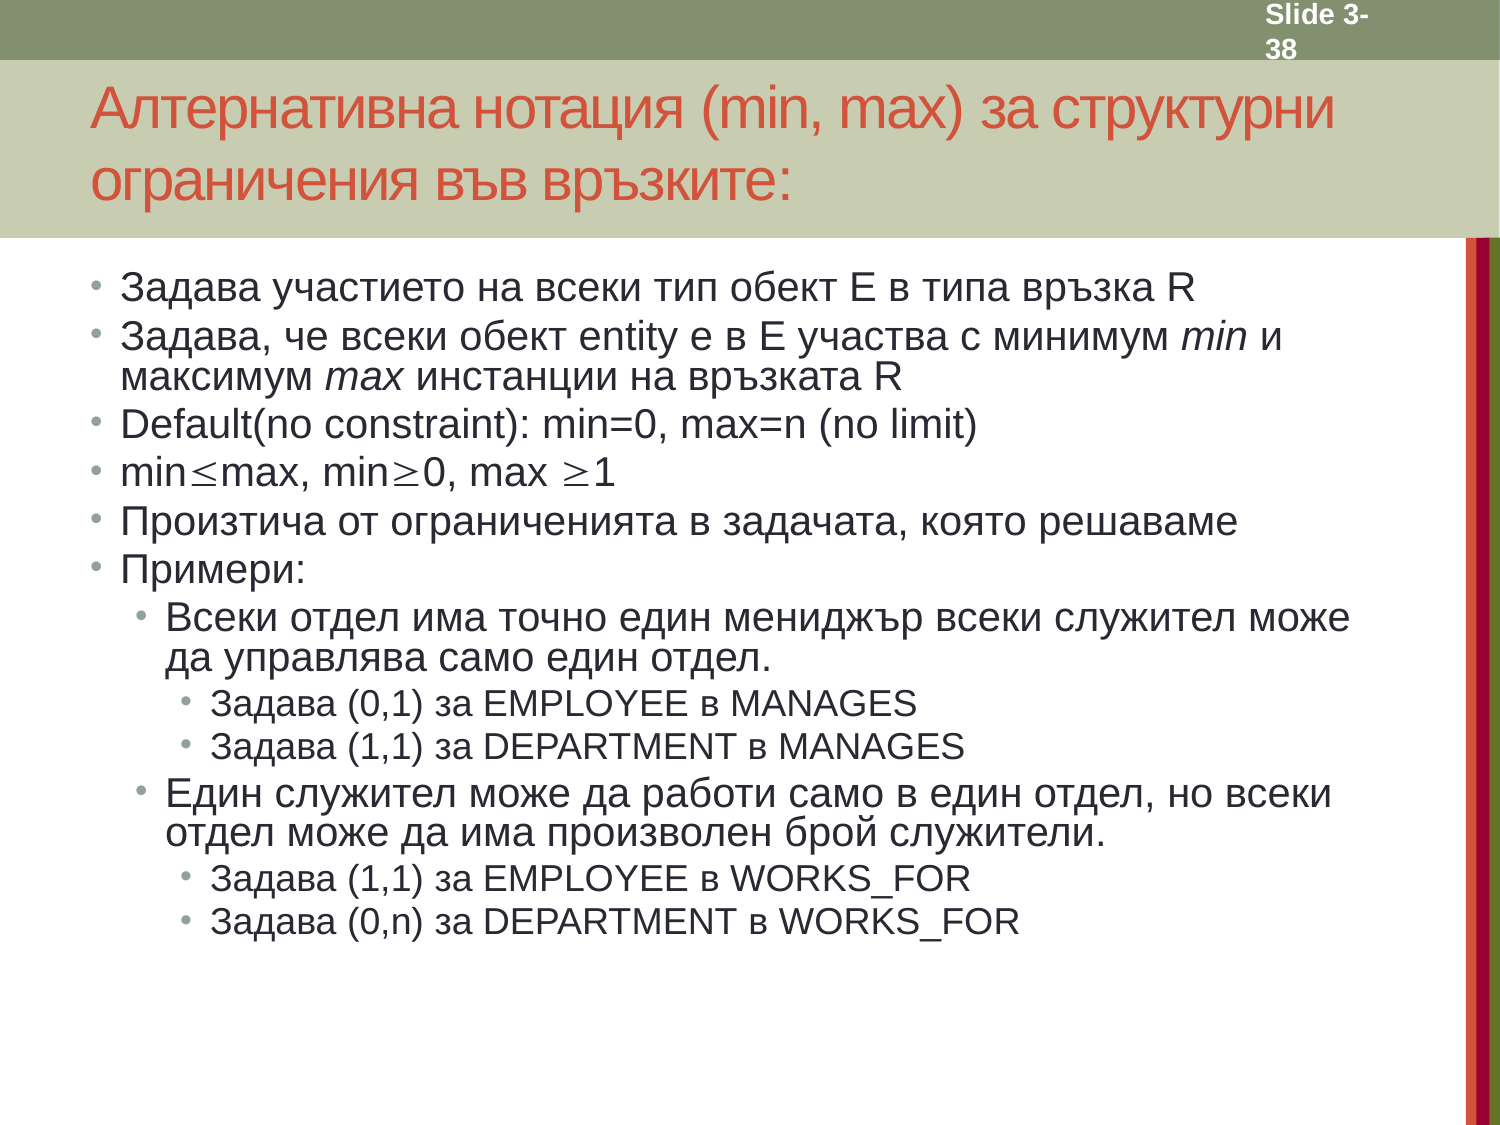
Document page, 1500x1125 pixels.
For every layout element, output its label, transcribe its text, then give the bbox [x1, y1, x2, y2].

slide_number Slide 3- 38 [1250, 3, 1425, 57]
title Алтернативна нотация (min, max) за структурни ограничения във връзките: [75, 59, 1425, 222]
list Задава участието на всеки тип обект Е в типа връзка R Задава, че всеки обект entity e в E участва с минимум min и максимум max инстанции на връзката R Default(no constraint): min=0, max=n (no limit) minmax, min0, max 1 Произтича от ограниченията в задачата, която решаваме Примери: Всеки отдел има точно един мениджър всеки служител може да управлява само един отдел. Задава (0,1) за EMPLOYEE в MANAGES Задава (1,1) за DEPARTMENT в MANAGES Един служител може да работи само в един отдел, но всеки отдел може да има произволен брой служители. Задава (1,1) за EMPLOYEE в WORKS_FOR Задава (0,n) за DEPARTMENT в WORKS_FOR [75, 262, 1425, 1063]
